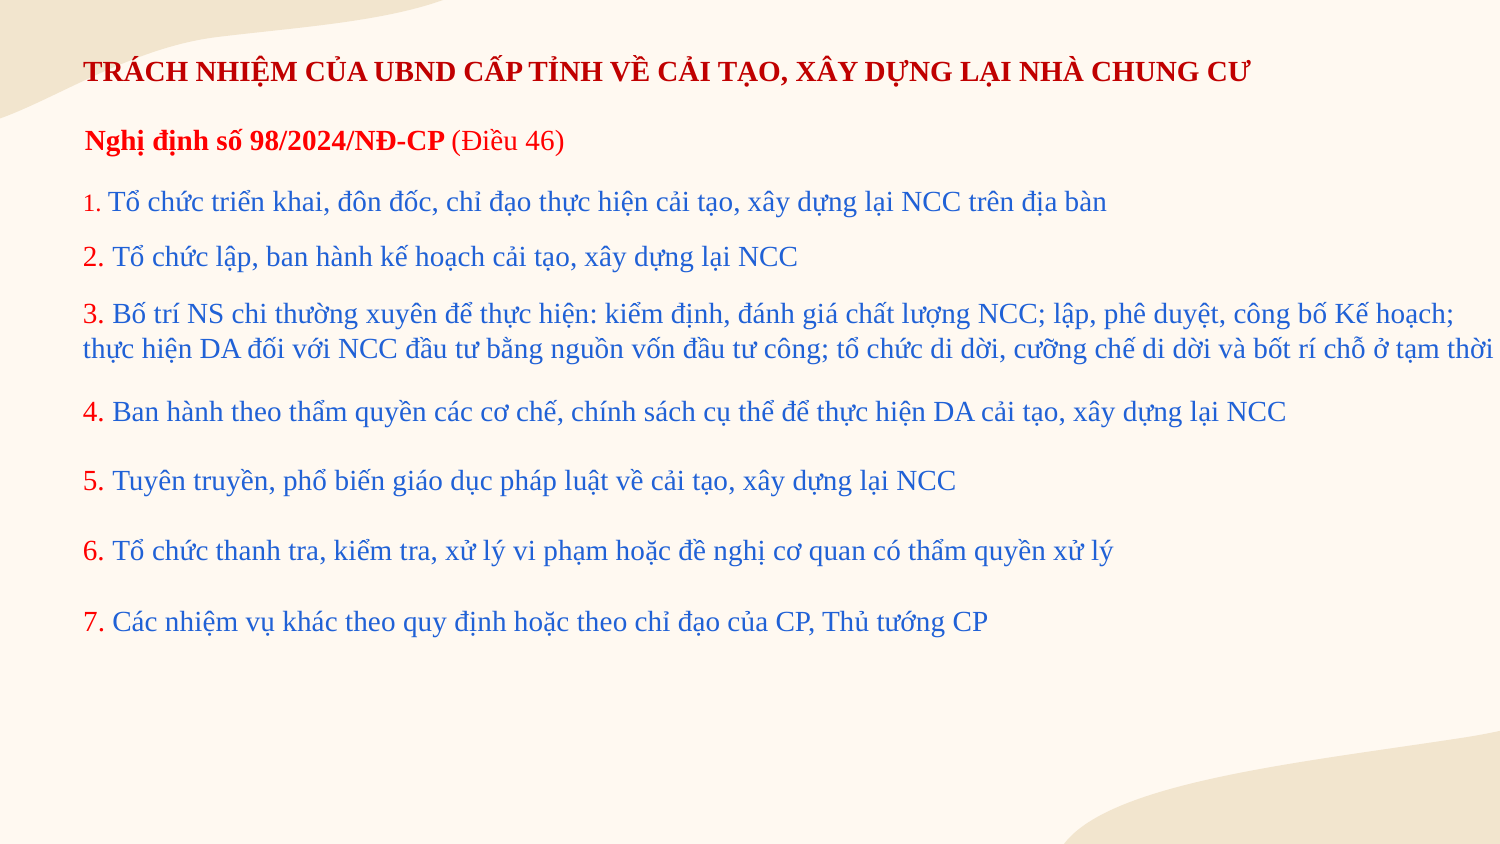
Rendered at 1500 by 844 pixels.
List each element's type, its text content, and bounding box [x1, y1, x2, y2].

text_box 7. Các nhiệm vụ khác theo quy định hoặc theo chỉ đạo của CP, Thủ tướng CP [68, 595, 1459, 645]
text_box 4. Ban hành theo thẩm quyền các cơ chế, chính sách cụ thể để thực hiện DA cải tạo, xây dựng lại NCC [68, 385, 1480, 436]
text_box Nghị định số 98/2024/NĐ-CP (Điều 46) [70, 114, 580, 164]
text_box TRÁCH NHIỆM CỦA UBND CẤP TỈNH VỀ CẢI TẠO, XÂY DỰNG LẠI NHÀ CHUNG CƯ [68, 44, 1459, 95]
text_box 3. Bố trí NS chi thường xuyên để thực hiện: kiểm định, đánh giá chất lượng NCC; lập, phê duyệt, công bố Kế hoạch; thực hiện DA đối với NCC đầu tư bằng nguồn vốn đầu tư công; tổ chức di dời, cưỡng chế di dời và bốt rí chỗ ở tạm thời [68, 287, 1500, 372]
text_box 1. Tổ chức triển khai, đôn đốc, chỉ đạo thực hiện cải tạo, xây dựng lại NCC trên địa bàn [68, 174, 1480, 225]
text_box 2. Tổ chức lập, ban hành kế hoạch cải tạo, xây dựng lại NCC [68, 230, 1480, 280]
text_box 5. Tuyên truyền, phổ biến giáo dục pháp luật về cải tạo, xây dựng lại NCC [68, 453, 1480, 504]
text_box 6. Tổ chức thanh tra, kiểm tra, xử lý vi phạm hoặc đề nghị cơ quan có thẩm quyền xử lý [68, 524, 1480, 575]
